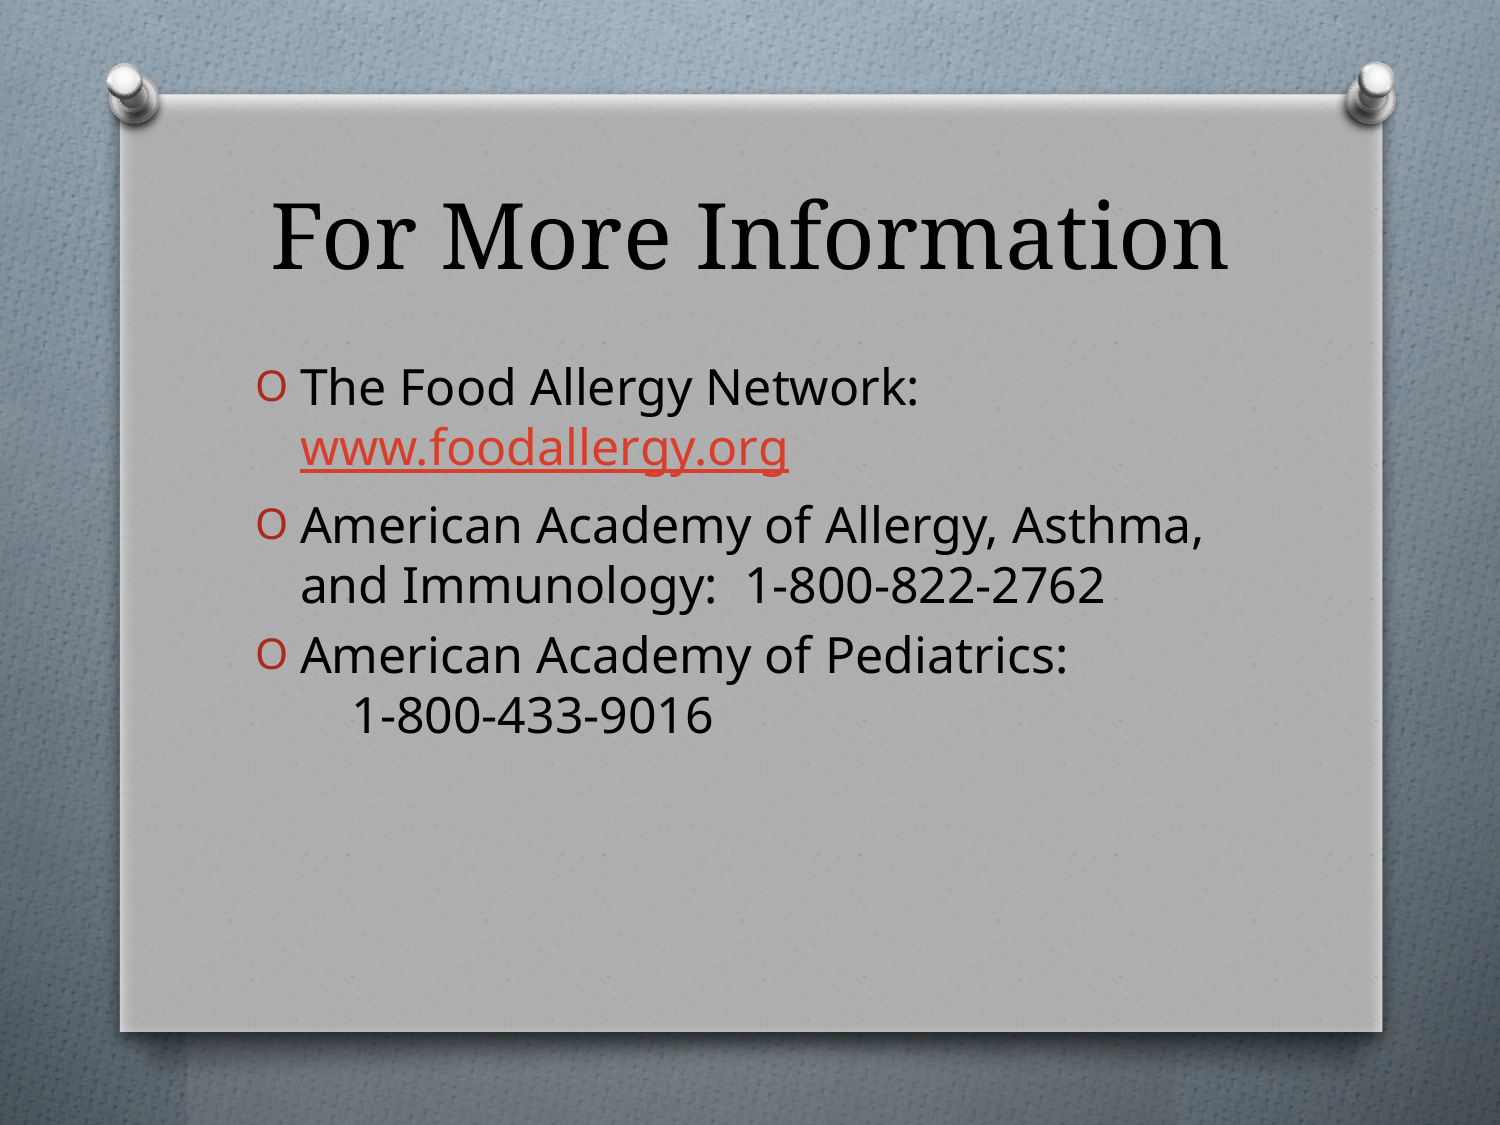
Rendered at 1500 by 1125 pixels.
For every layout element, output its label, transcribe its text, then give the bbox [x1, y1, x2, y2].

list The Food Allergy Network: www.foodallergy.org American Academy of Allergy, Asthma, and Immunology: 1-800-822-2762 American Academy of Pediatrics: 1-800-433-9016 [240, 347, 1257, 939]
picture [1317, 35, 1439, 156]
title For More Information [179, 134, 1323, 332]
picture [75, 29, 198, 153]
